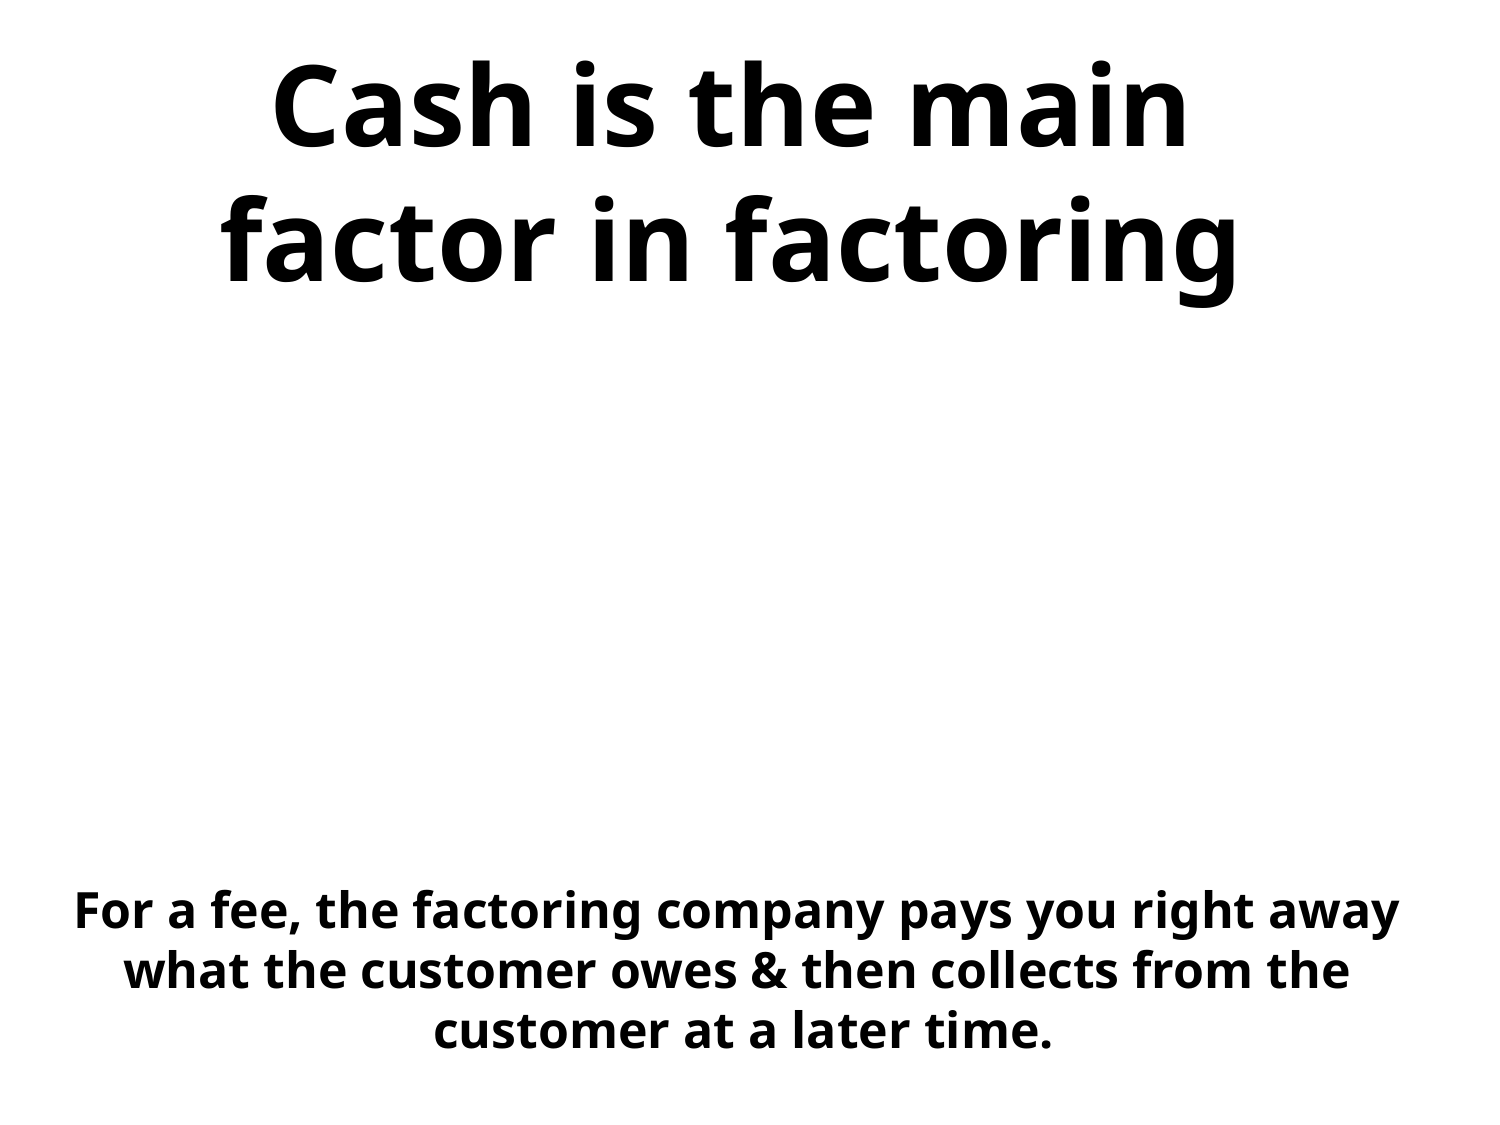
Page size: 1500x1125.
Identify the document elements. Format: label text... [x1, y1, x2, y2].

title Cash is the main factor in factoring [87, 49, 1376, 288]
text_box For a fee, the factoring company pays you right away what the customer owes & then collects from the customer at a later time. [37, 862, 1450, 1075]
